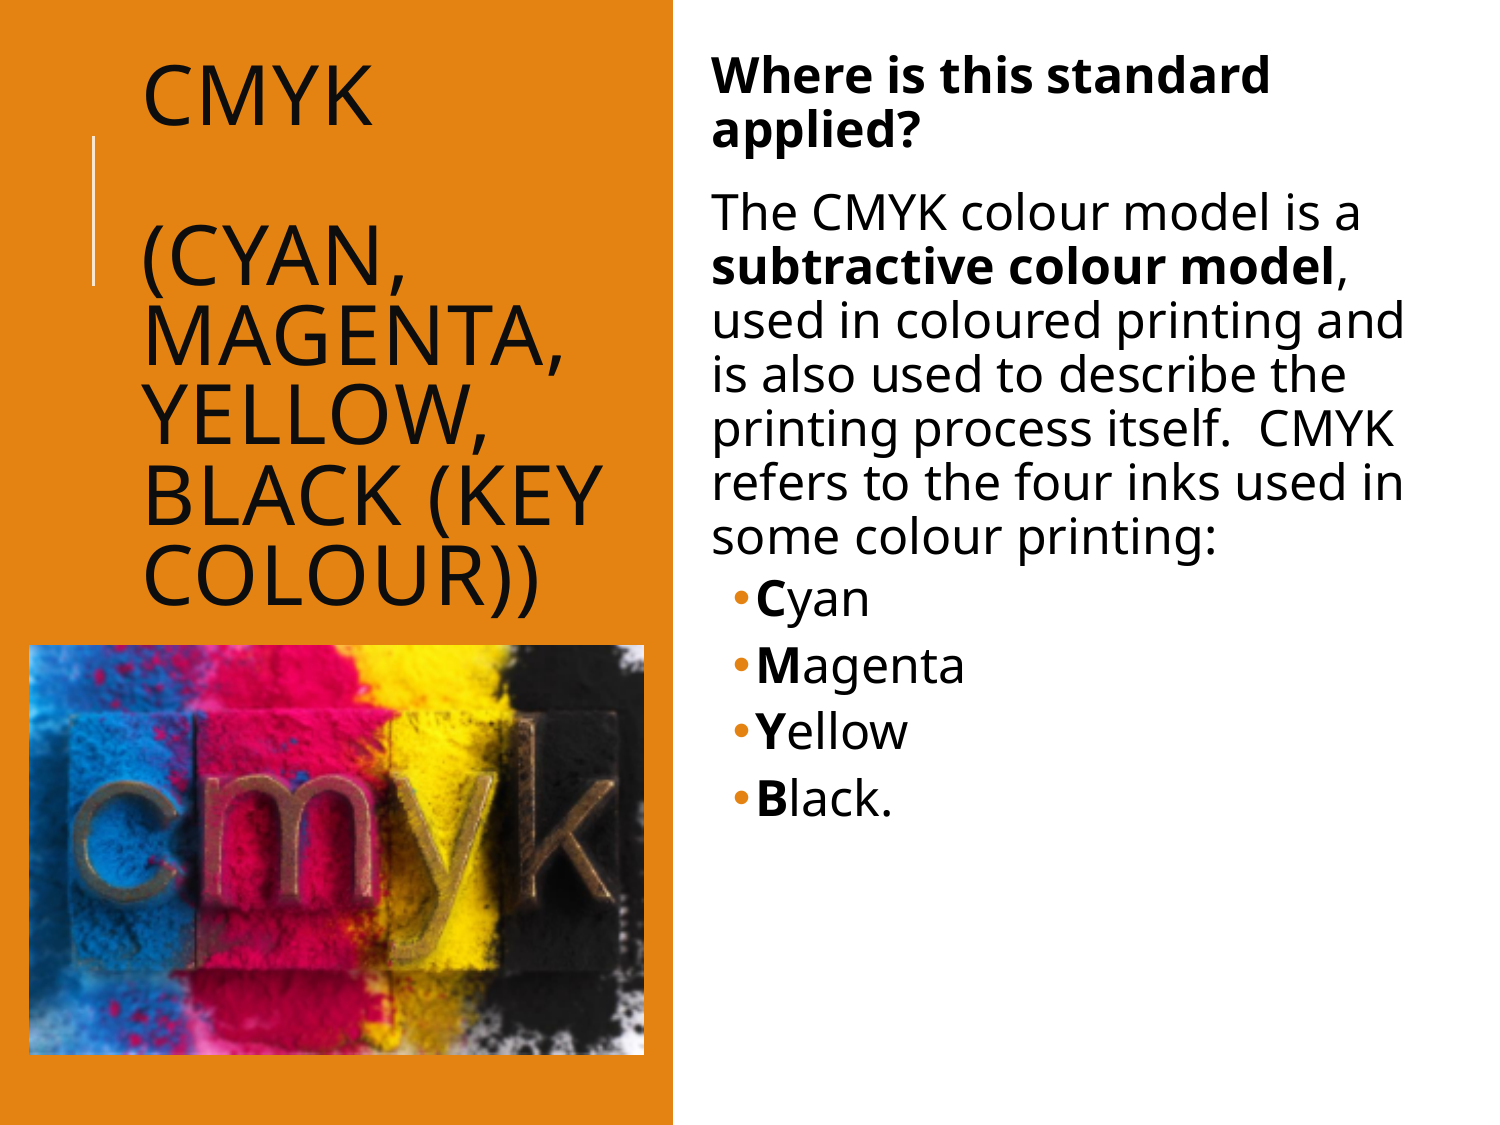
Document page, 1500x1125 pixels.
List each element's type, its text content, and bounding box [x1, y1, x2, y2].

title Cmyk (cyan, magenta, yellow, black (Key colour)) [126, 96, 656, 587]
text_box [0, 0, 674, 1125]
picture [29, 644, 644, 1055]
list Where is this standard applied? The CMYK colour model is a subtractive colour model, used in coloured printing and is also used to describe the printing process itself. CMYK refers to the four inks used in some colour printing: Cyan Magenta Yellow Black. [704, 42, 1459, 1106]
